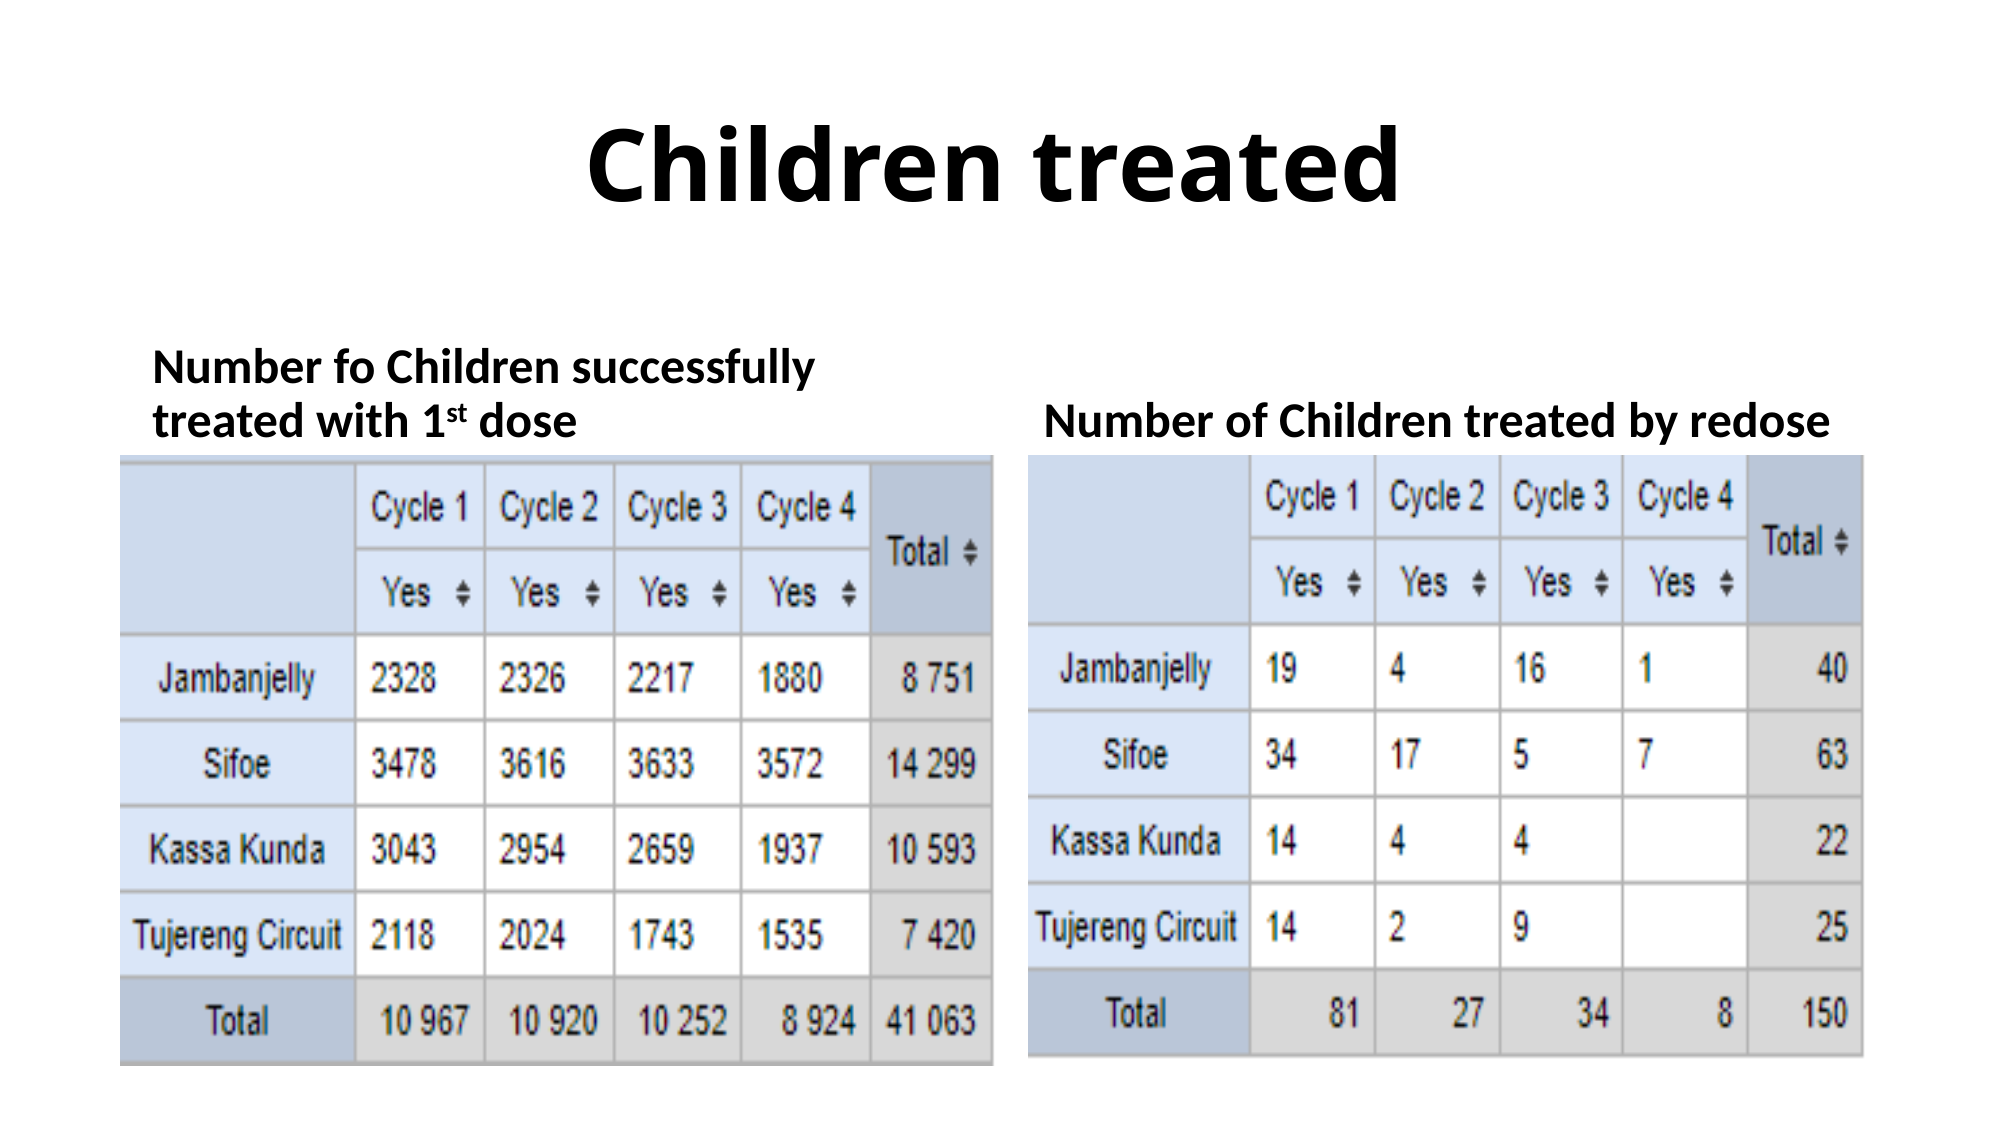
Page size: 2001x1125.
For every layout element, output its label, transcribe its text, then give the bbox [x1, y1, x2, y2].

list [120, 455, 1005, 1066]
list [1028, 455, 1880, 1066]
title Children treated [125, 61, 1863, 278]
list Number of Children treated by redose [1028, 320, 1880, 455]
list Number fo Children successfully treated with 1st dose [137, 320, 984, 455]
